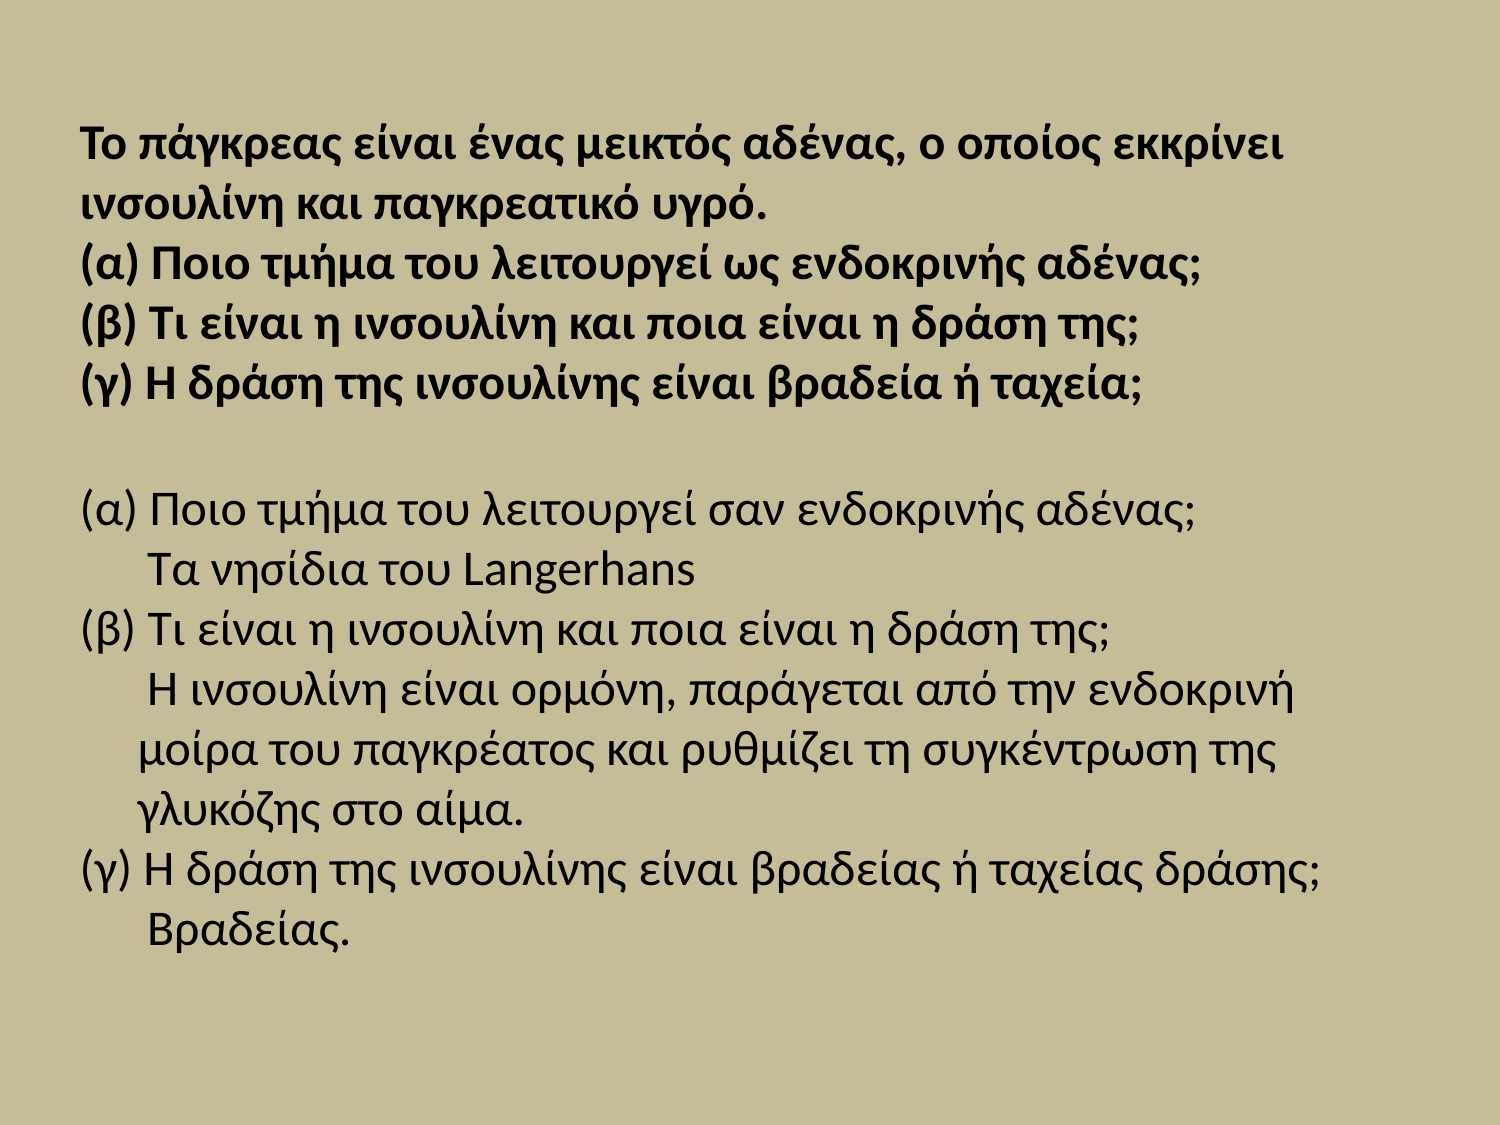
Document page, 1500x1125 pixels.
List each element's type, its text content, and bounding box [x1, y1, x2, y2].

text_box (α) Ποιο τμήμα του λειτουργεί σαν ενδοκρινής αδένας; Τα νησίδια του Langerhans (β) Τι είναι η ινσουλίνη και ποια είναι η δράση της; Η ινσουλίνη είναι ορμόνη, παράγεται από την ενδοκρινή μοίρα του παγκρέατος και ρυθμίζει τη συγκέντρωση της γλυκόζης στο αίμα. (γ) Η δράση της ινσουλίνης είναι βραδείας ή ταχείας δράσης; Βραδείας. [64, 467, 1436, 963]
text_box Το πάγκρεας είναι ένας μεικτός αδένας, ο οποίος εκκρίνει ινσουλίνη και παγκρεατικό υγρό. (α) Ποιο τμήμα του λειτουργεί ως ενδοκρινής αδένας; (β) Τι είναι η ινσουλίνη και ποια είναι η δράση της; (γ) Η δράση της ινσουλίνης είναι βραδεία ή ταχεία; [64, 101, 1436, 417]
